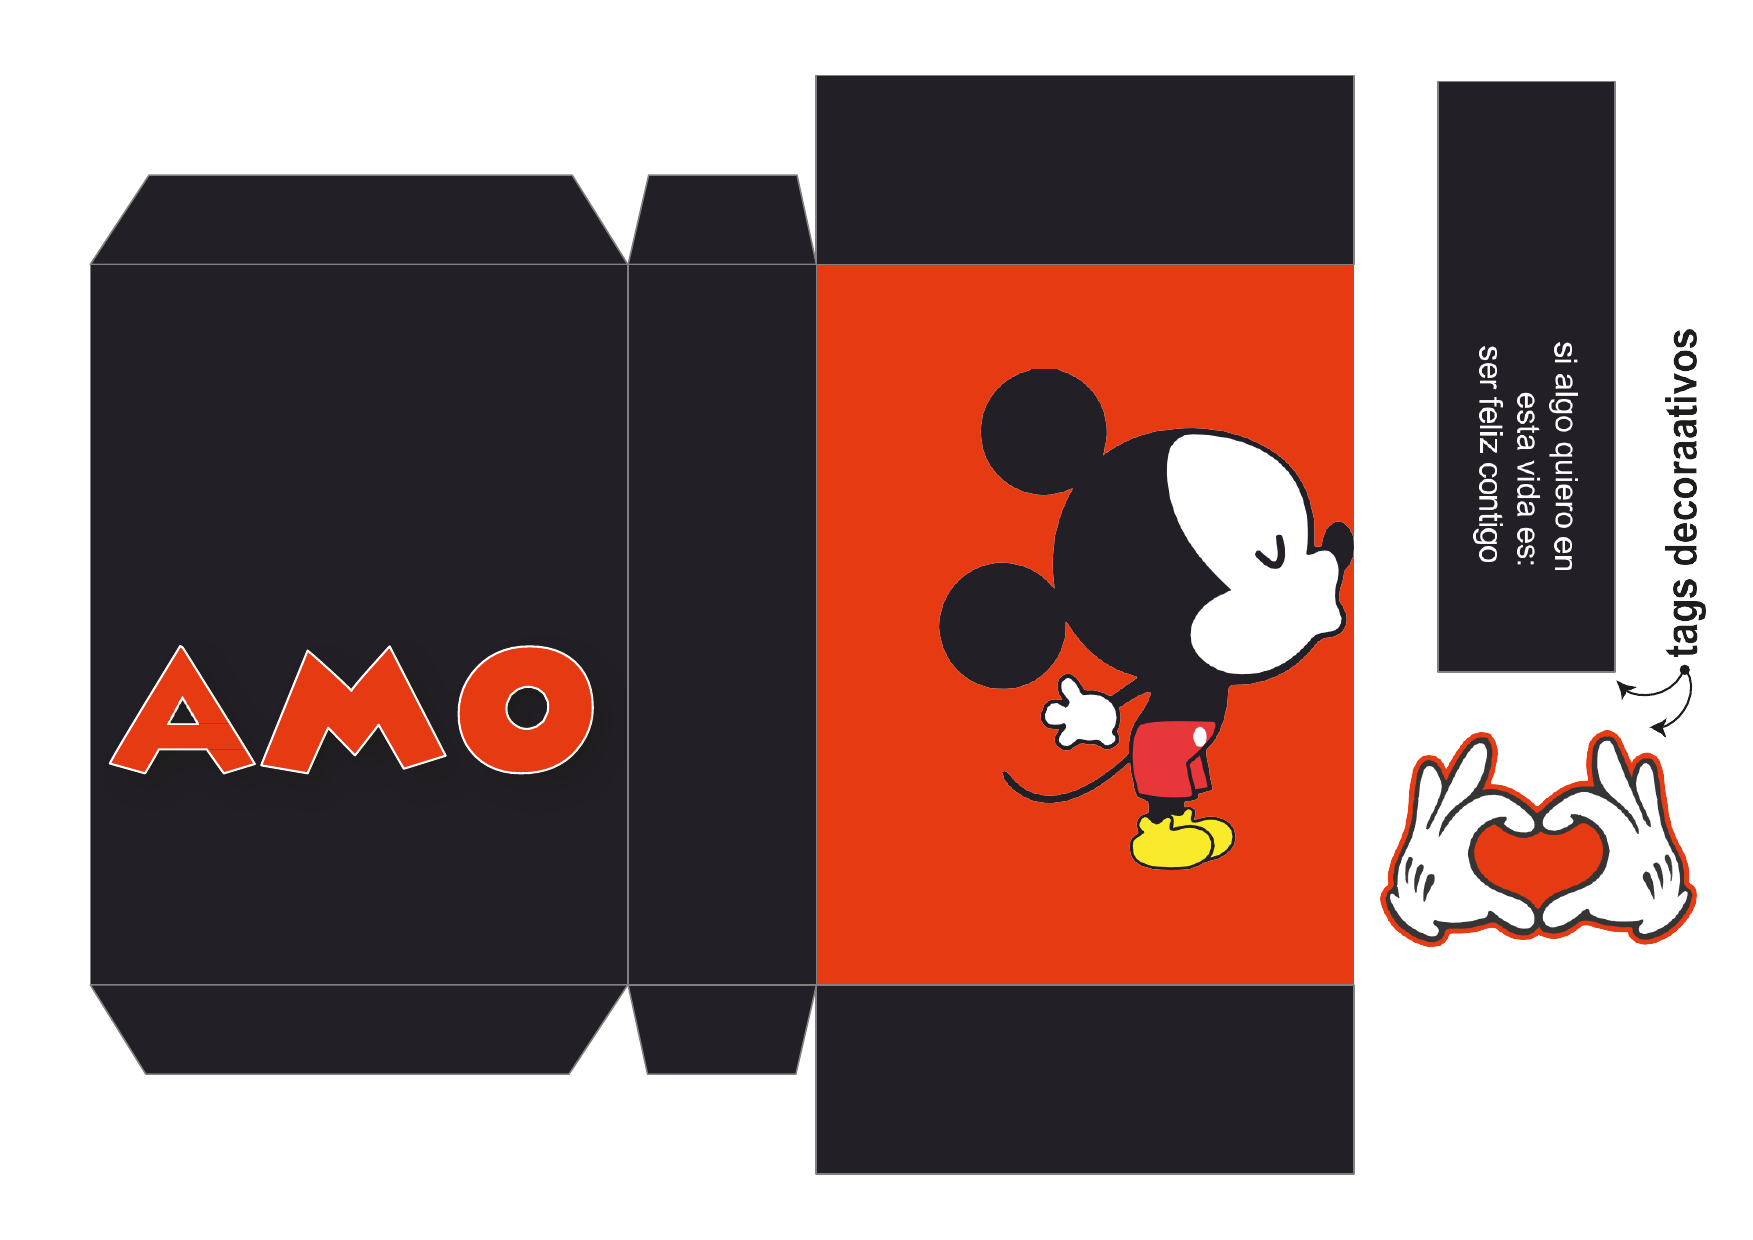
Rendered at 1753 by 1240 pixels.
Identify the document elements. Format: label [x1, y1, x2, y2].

text_box [1616, 664, 1692, 728]
text_box [1437, 81, 1616, 673]
text_box [815, 984, 1355, 1175]
text_box [627, 994, 817, 1075]
text_box [1665, 579, 1706, 657]
text_box [1664, 328, 1697, 566]
picture [1380, 729, 1697, 947]
picture [939, 369, 1355, 870]
text_box [815, 75, 1355, 265]
text_box [90, 174, 626, 261]
text_box [90, 994, 622, 1075]
text_box [627, 174, 817, 263]
text_box [88, 264, 818, 986]
text_box [823, 273, 1354, 983]
